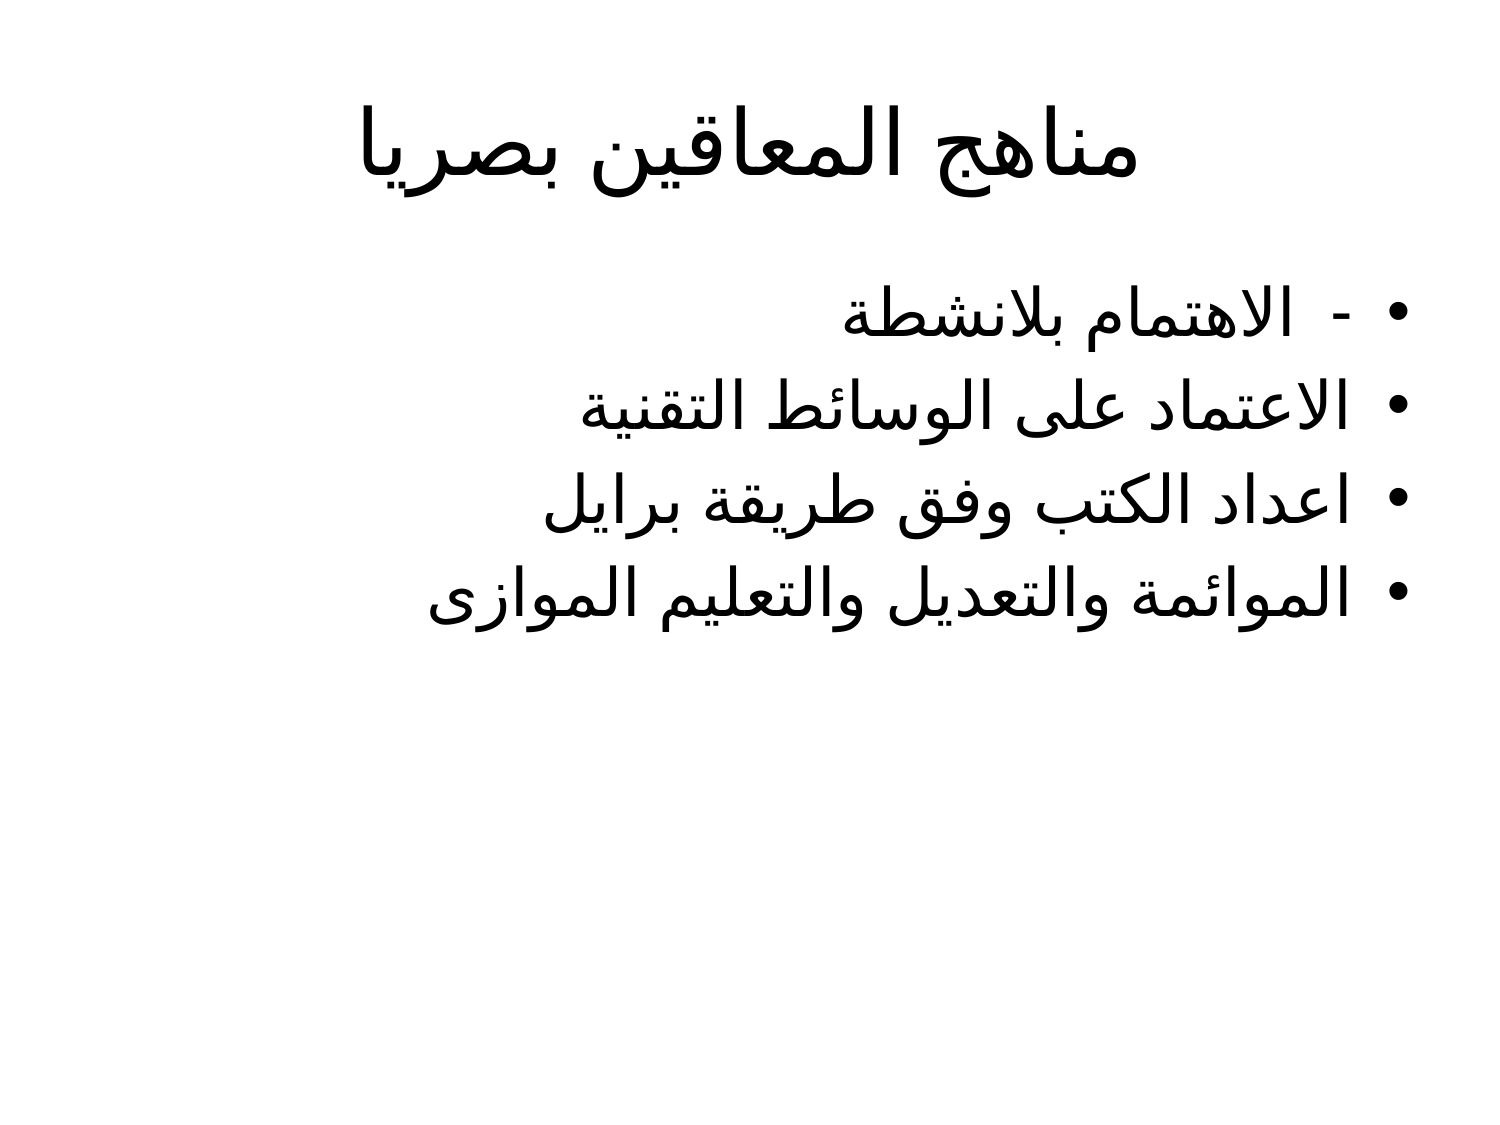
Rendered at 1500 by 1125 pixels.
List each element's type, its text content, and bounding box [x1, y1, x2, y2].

title مناهج المعاقين بصريا [75, 45, 1425, 233]
list - الاهتمام بلانشطة الاعتماد على الوسائط التقنية اعداد الكتب وفق طريقة برايل الموائمة والتعديل والتعليم الموازى [75, 262, 1425, 1005]
